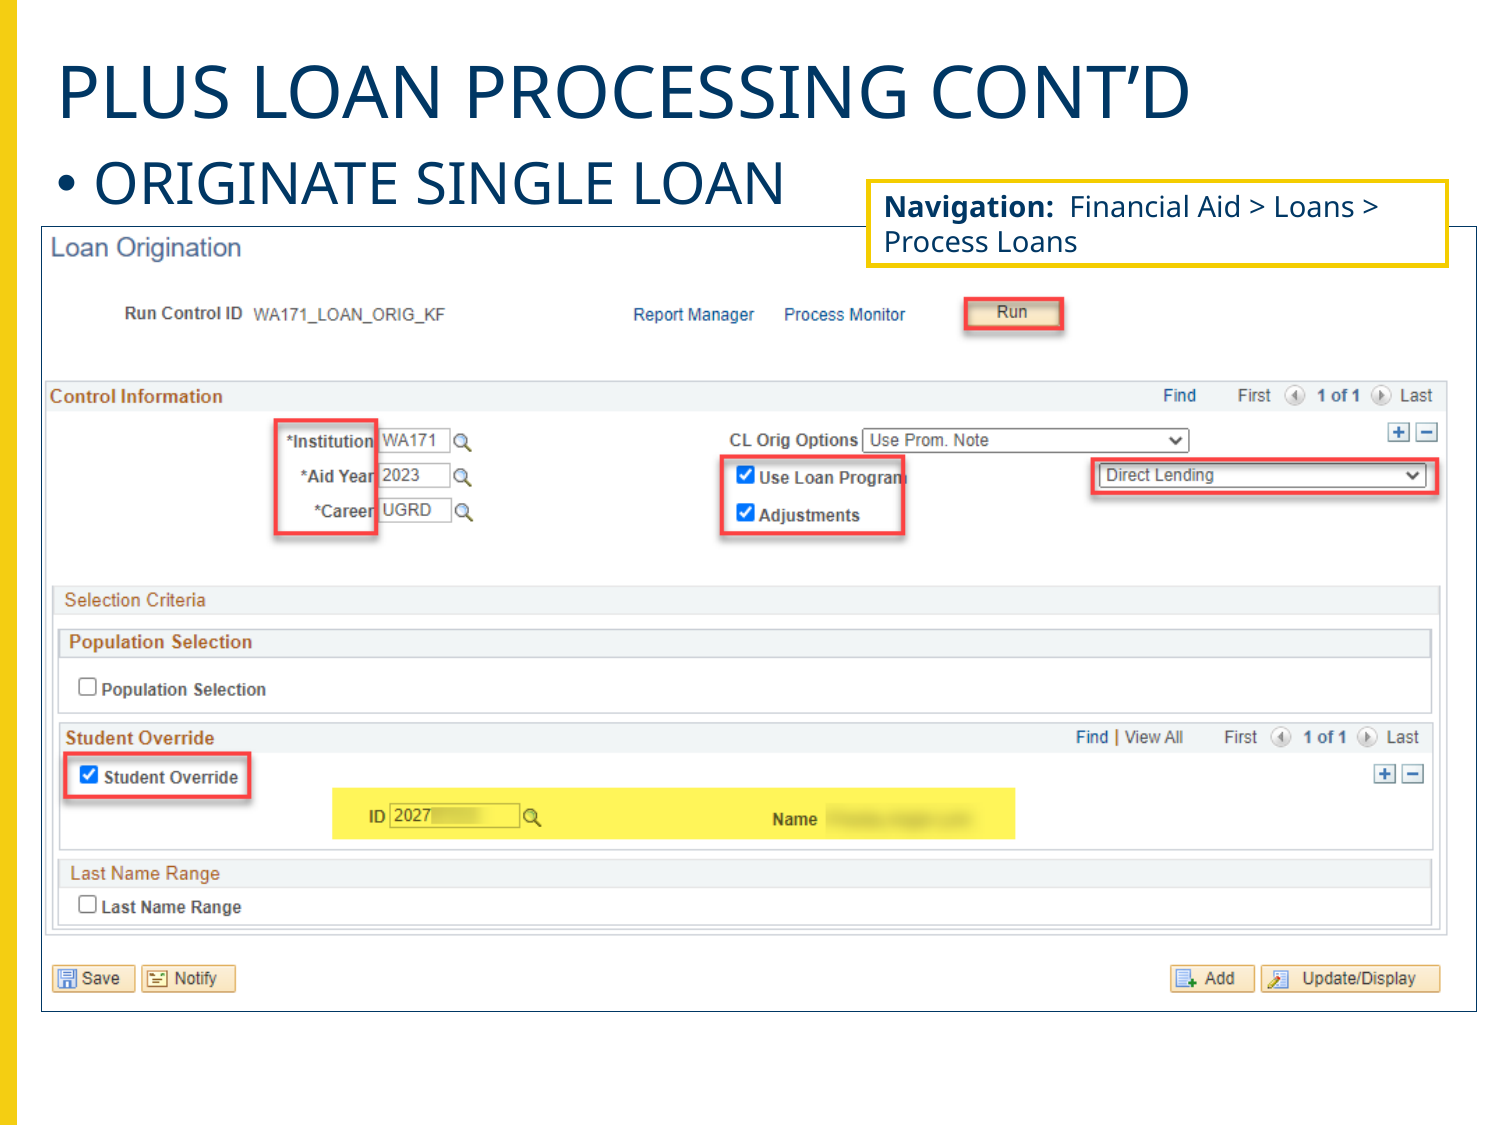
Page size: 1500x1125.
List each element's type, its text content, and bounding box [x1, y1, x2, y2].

picture [41, 226, 1477, 1012]
text_box Navigation: Financial Aid > Loans > Process Loans [868, 180, 1448, 226]
title Plus loan processing cont’d [41, 48, 1448, 146]
list ORIGINATE SINGLE LOAN [41, 146, 1453, 226]
